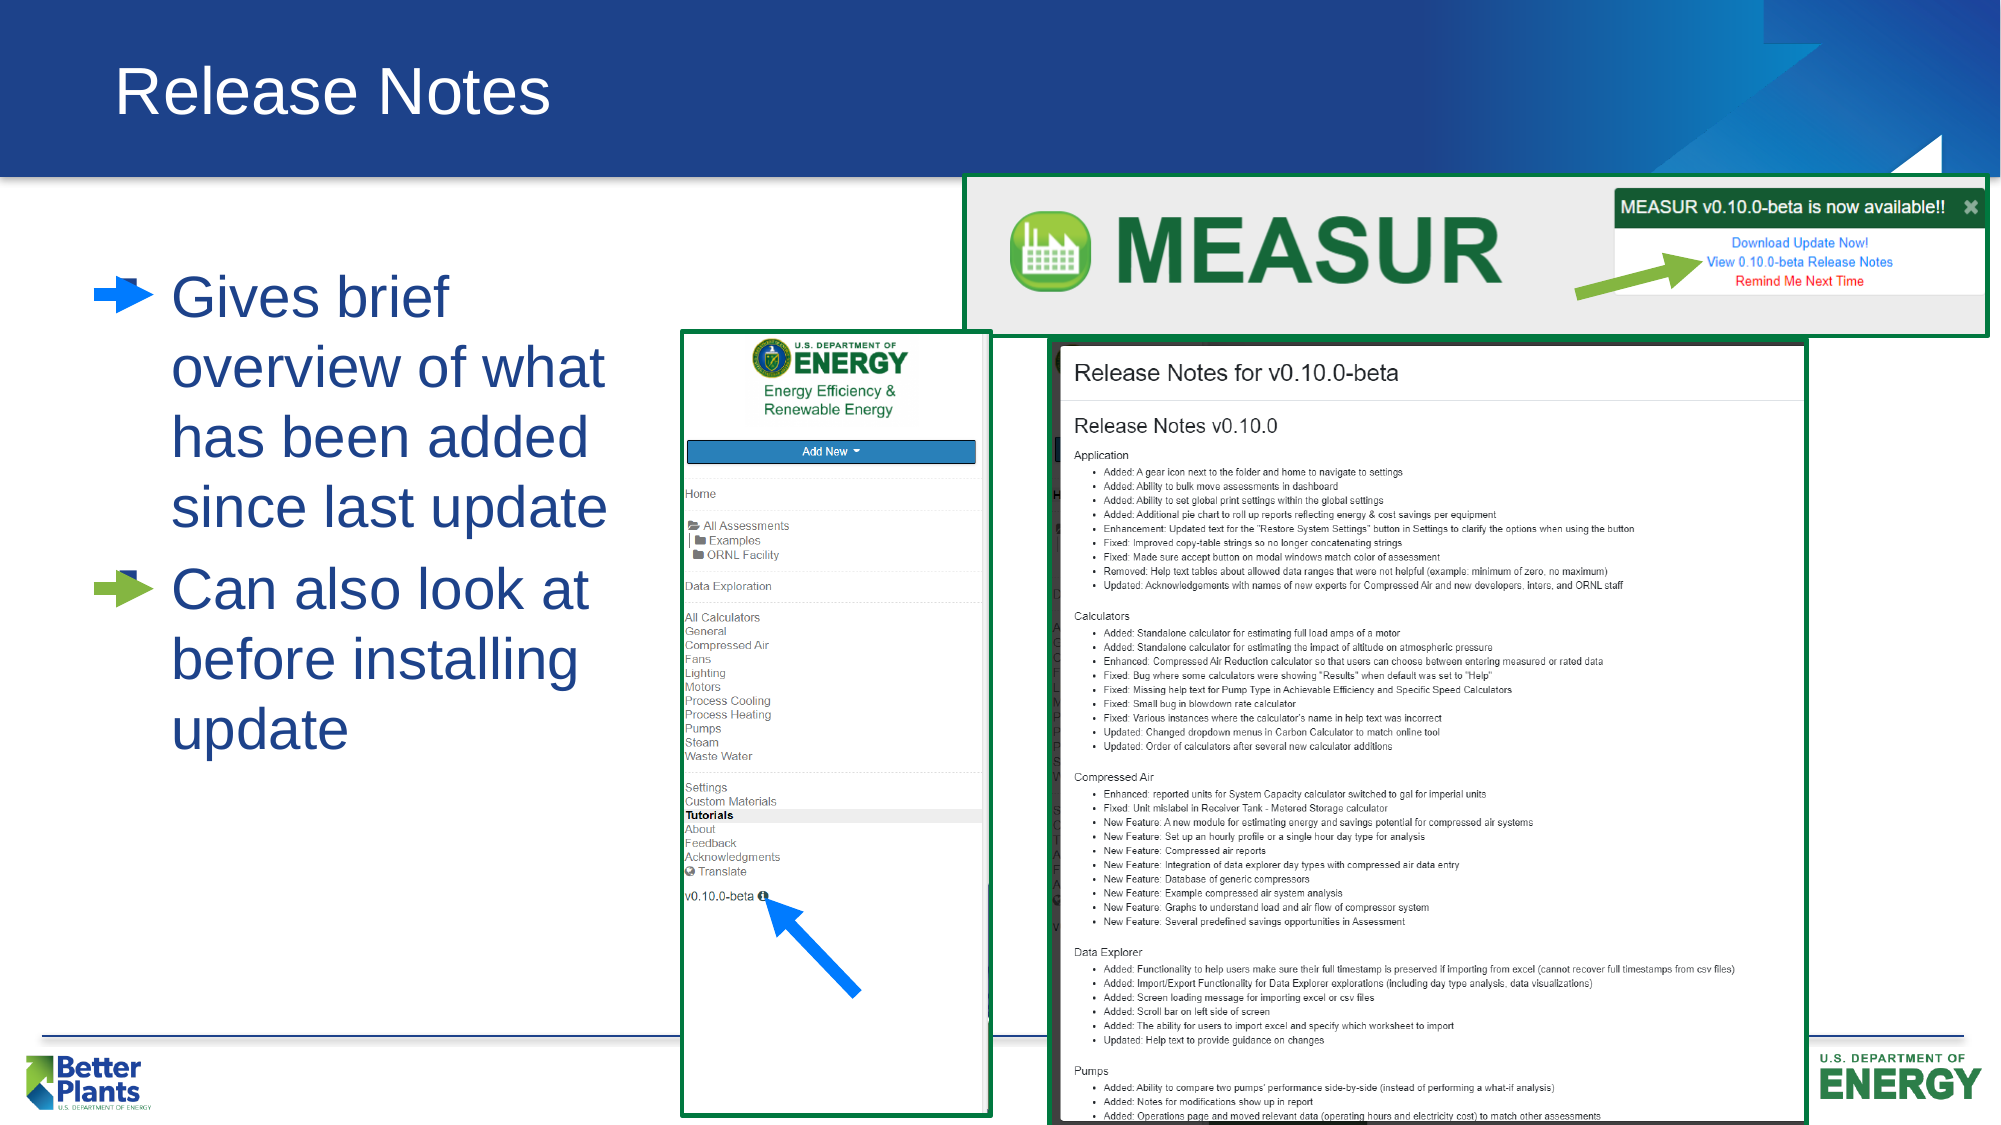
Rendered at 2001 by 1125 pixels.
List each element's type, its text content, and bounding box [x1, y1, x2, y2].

picture [1818, 1048, 1982, 1105]
picture [1051, 341, 1805, 1125]
picture [6, 1042, 151, 1123]
list Gives brief overview of what has been added since last update Can also look at before installing update [99, 252, 686, 995]
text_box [763, 897, 858, 995]
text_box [1575, 261, 1704, 295]
picture [684, 177, 1986, 1114]
picture [1763, 0, 2001, 210]
title Release Notes [99, 0, 1763, 177]
